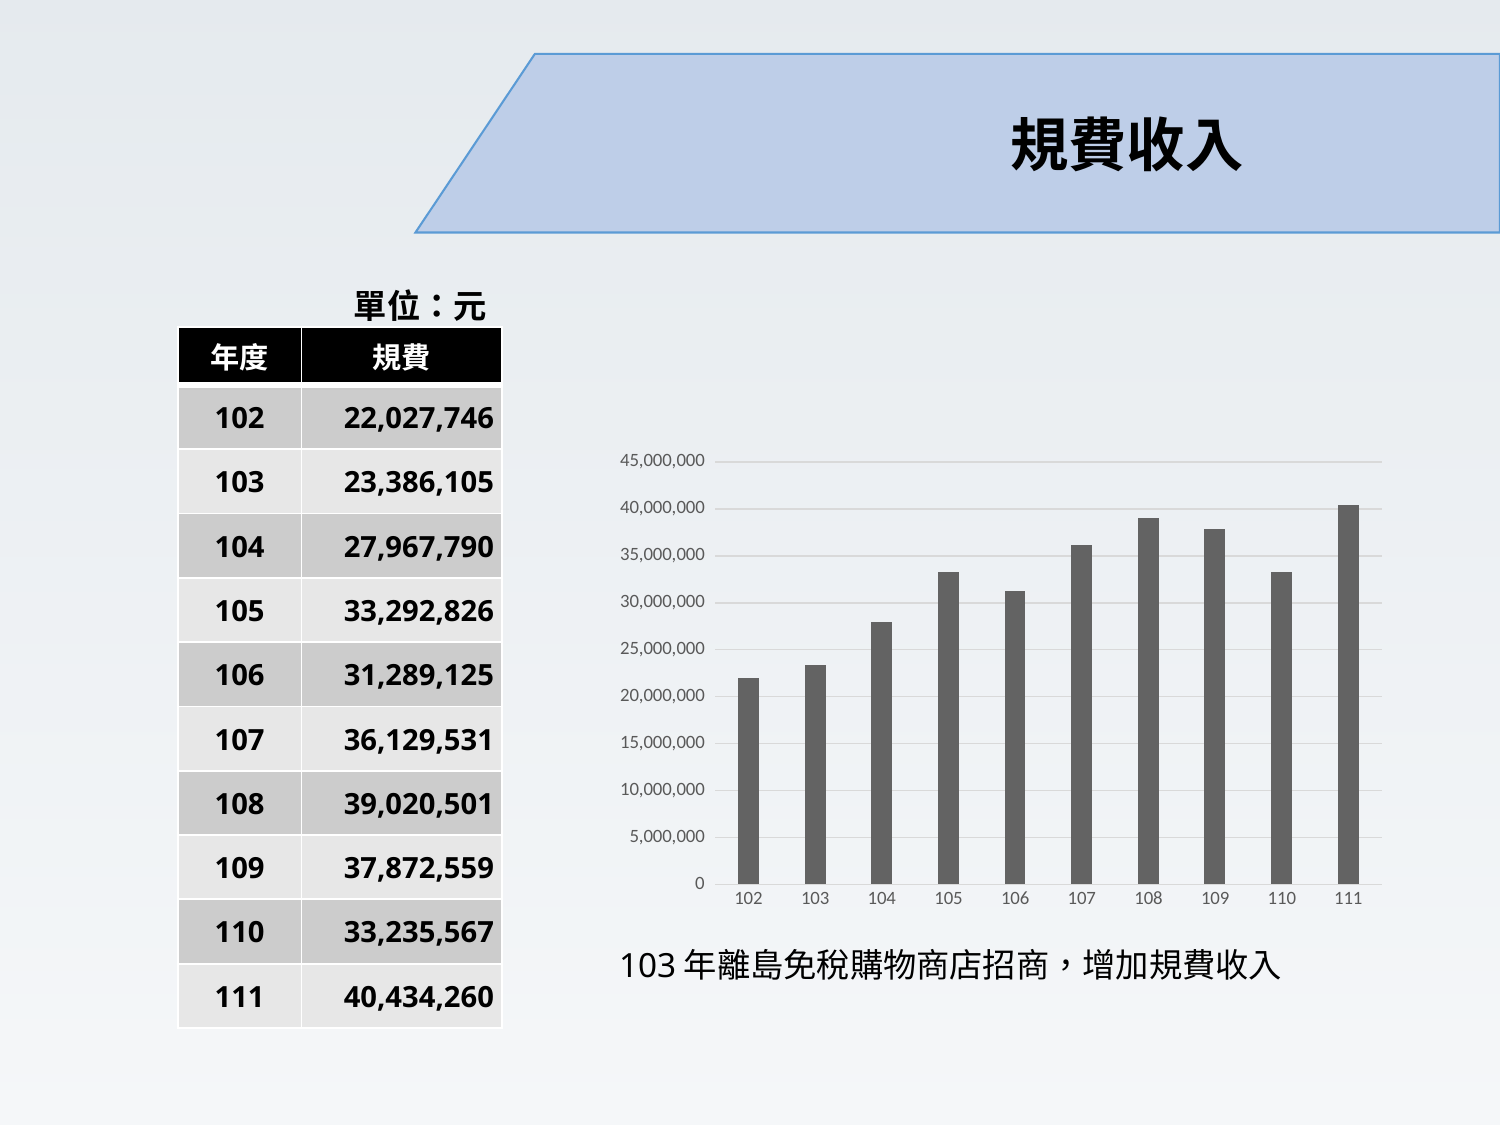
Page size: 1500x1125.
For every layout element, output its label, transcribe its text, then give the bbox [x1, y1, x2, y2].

table_cell 40,434,260 [302, 965, 501, 1027]
table_header 年度 [179, 328, 301, 382]
text_box 規費收入 [413, 52, 1500, 234]
table_cell 37,872,559 [302, 836, 501, 898]
text_box 103年離島免稅購物商店招商，增加規費收入 [604, 936, 1368, 992]
table_cell 33,292,826 [302, 579, 501, 641]
table_header 規費 [302, 335, 501, 382]
table_cell 36,129,531 [302, 707, 501, 770]
table_cell 22,027,746 [302, 388, 501, 448]
table_cell 108 [179, 772, 301, 834]
table_header 單位：元 [263, 272, 502, 335]
table_cell 107 [179, 707, 301, 770]
table_cell 33,235,567 [302, 900, 501, 963]
table_cell 31,289,125 [302, 643, 501, 706]
text_box [0, 0, 1500, 1125]
table_cell 23,386,105 [302, 450, 501, 513]
table_cell 102 [179, 388, 301, 448]
table_cell 39,020,501 [302, 772, 501, 834]
table_cell 109 [179, 836, 301, 898]
table_cell 106 [179, 643, 301, 706]
table_cell 27,967,790 [302, 514, 501, 577]
table_cell 104 [179, 514, 301, 577]
table_cell 103 [179, 450, 301, 513]
table_cell 111 [179, 965, 301, 1027]
chart [604, 442, 1398, 919]
table_cell 110 [179, 900, 301, 963]
table_cell 105 [179, 579, 301, 641]
